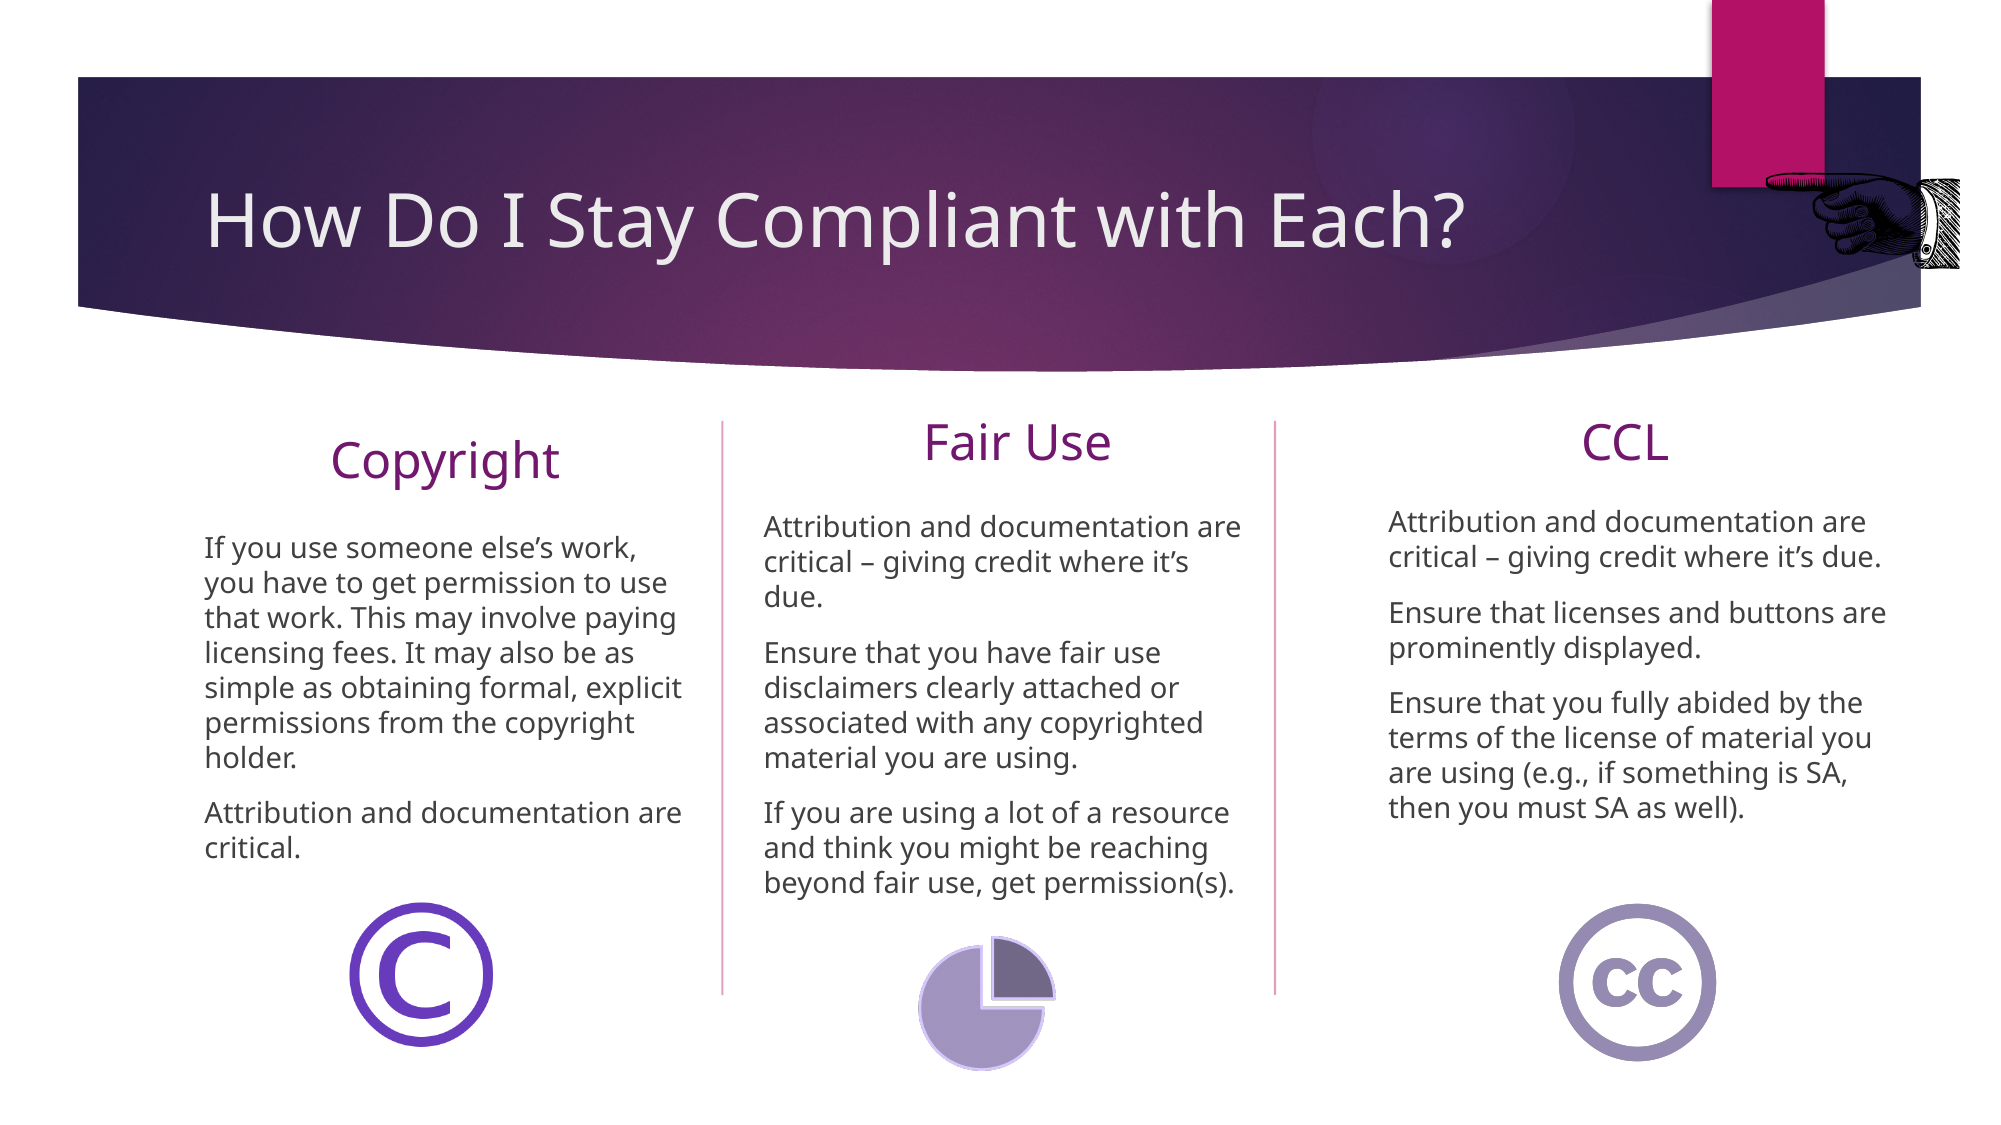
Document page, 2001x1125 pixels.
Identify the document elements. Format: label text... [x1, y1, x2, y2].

list Attribution and documentation are critical – giving credit where it’s due. Ensure that you have fair use disclaimers clearly attached or associated with any copyrighted material you are using. If you are using a lot of a resource and think you might be reaching beyond fair use, get permission(s). [748, 500, 1270, 979]
picture [913, 927, 1061, 1076]
title How Do I Stay Compliant with Each? [189, 159, 1638, 276]
list Fair Use [767, 383, 1270, 478]
list CCL [1373, 383, 1877, 478]
list Attribution and documentation are critical – giving credit where it’s due. Ensure that licenses and buttons are prominently displayed. Ensure that you fully abided by the terms of the license of material you are using (e.g., if something is SA, then you must SA as well). [1373, 495, 1911, 974]
list Copyright [187, 401, 703, 496]
picture [335, 889, 506, 1059]
picture [1766, 123, 1960, 319]
list If you use someone else’s work, you have to get permission to use that work. This may involve paying licensing fees. It may also be as simple as obtaining formal, explicit permissions from the copyright holder. Attribution and documentation are critical. [189, 521, 705, 989]
picture [1557, 903, 1717, 1062]
